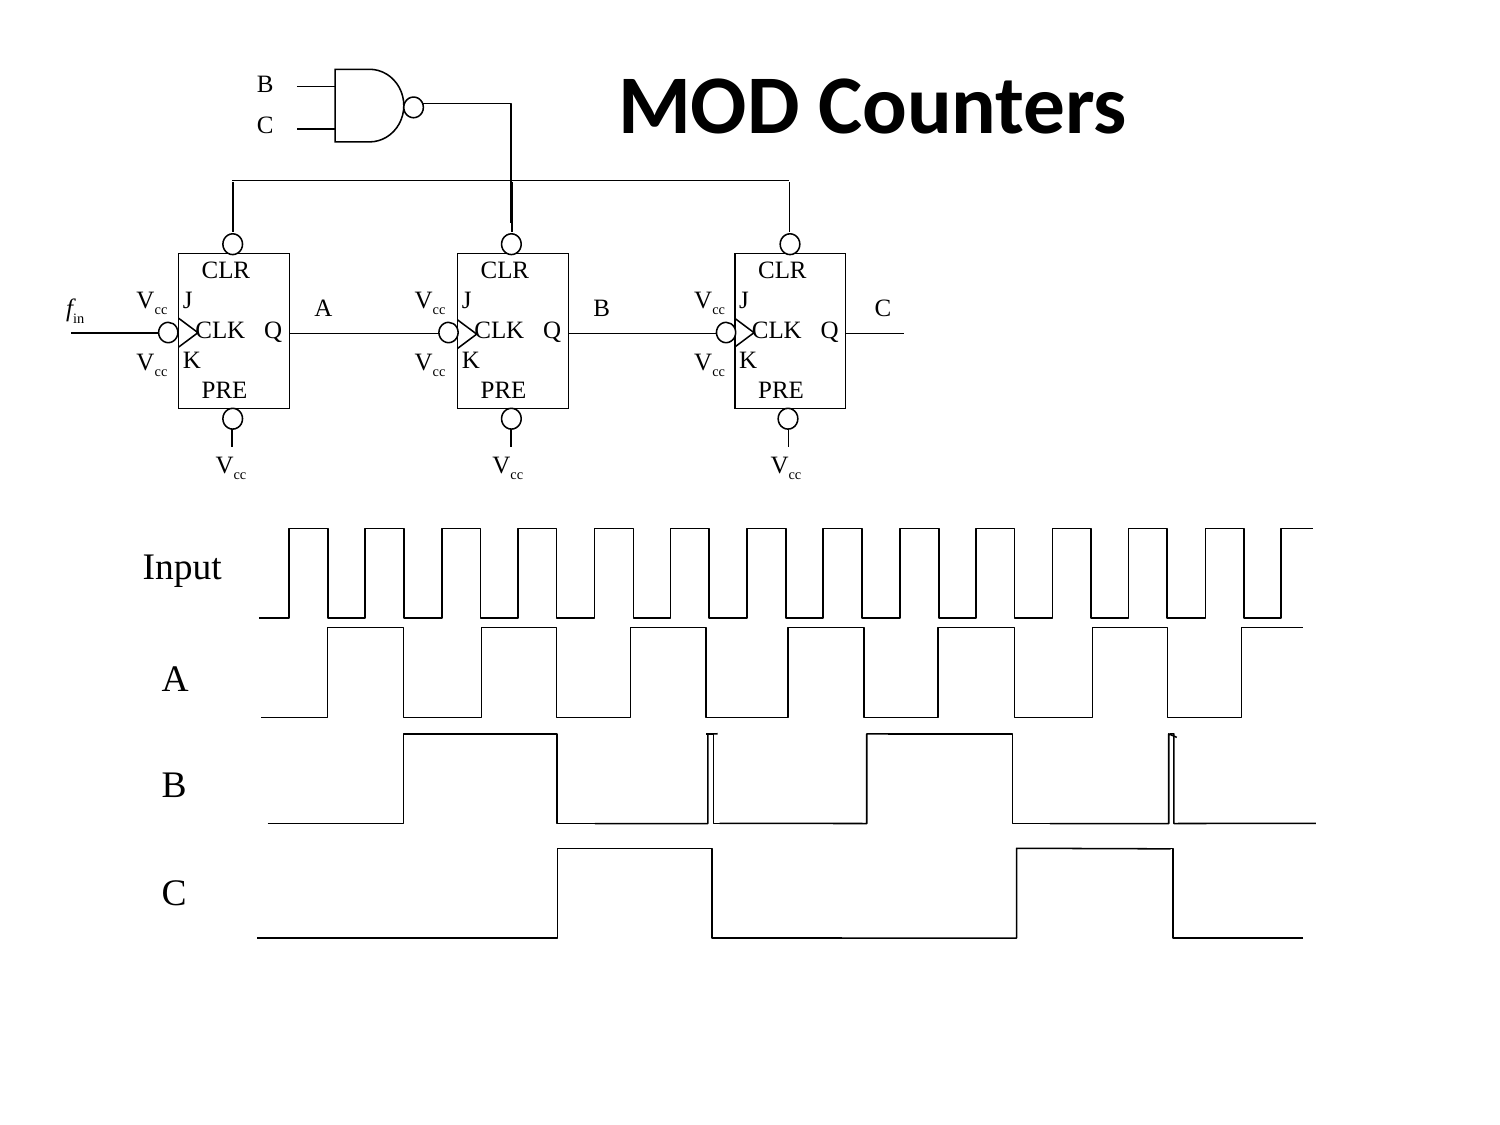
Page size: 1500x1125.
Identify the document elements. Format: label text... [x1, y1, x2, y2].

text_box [127, 528, 1317, 939]
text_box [58, 66, 905, 488]
text_box MOD Counters [317, 42, 1429, 158]
